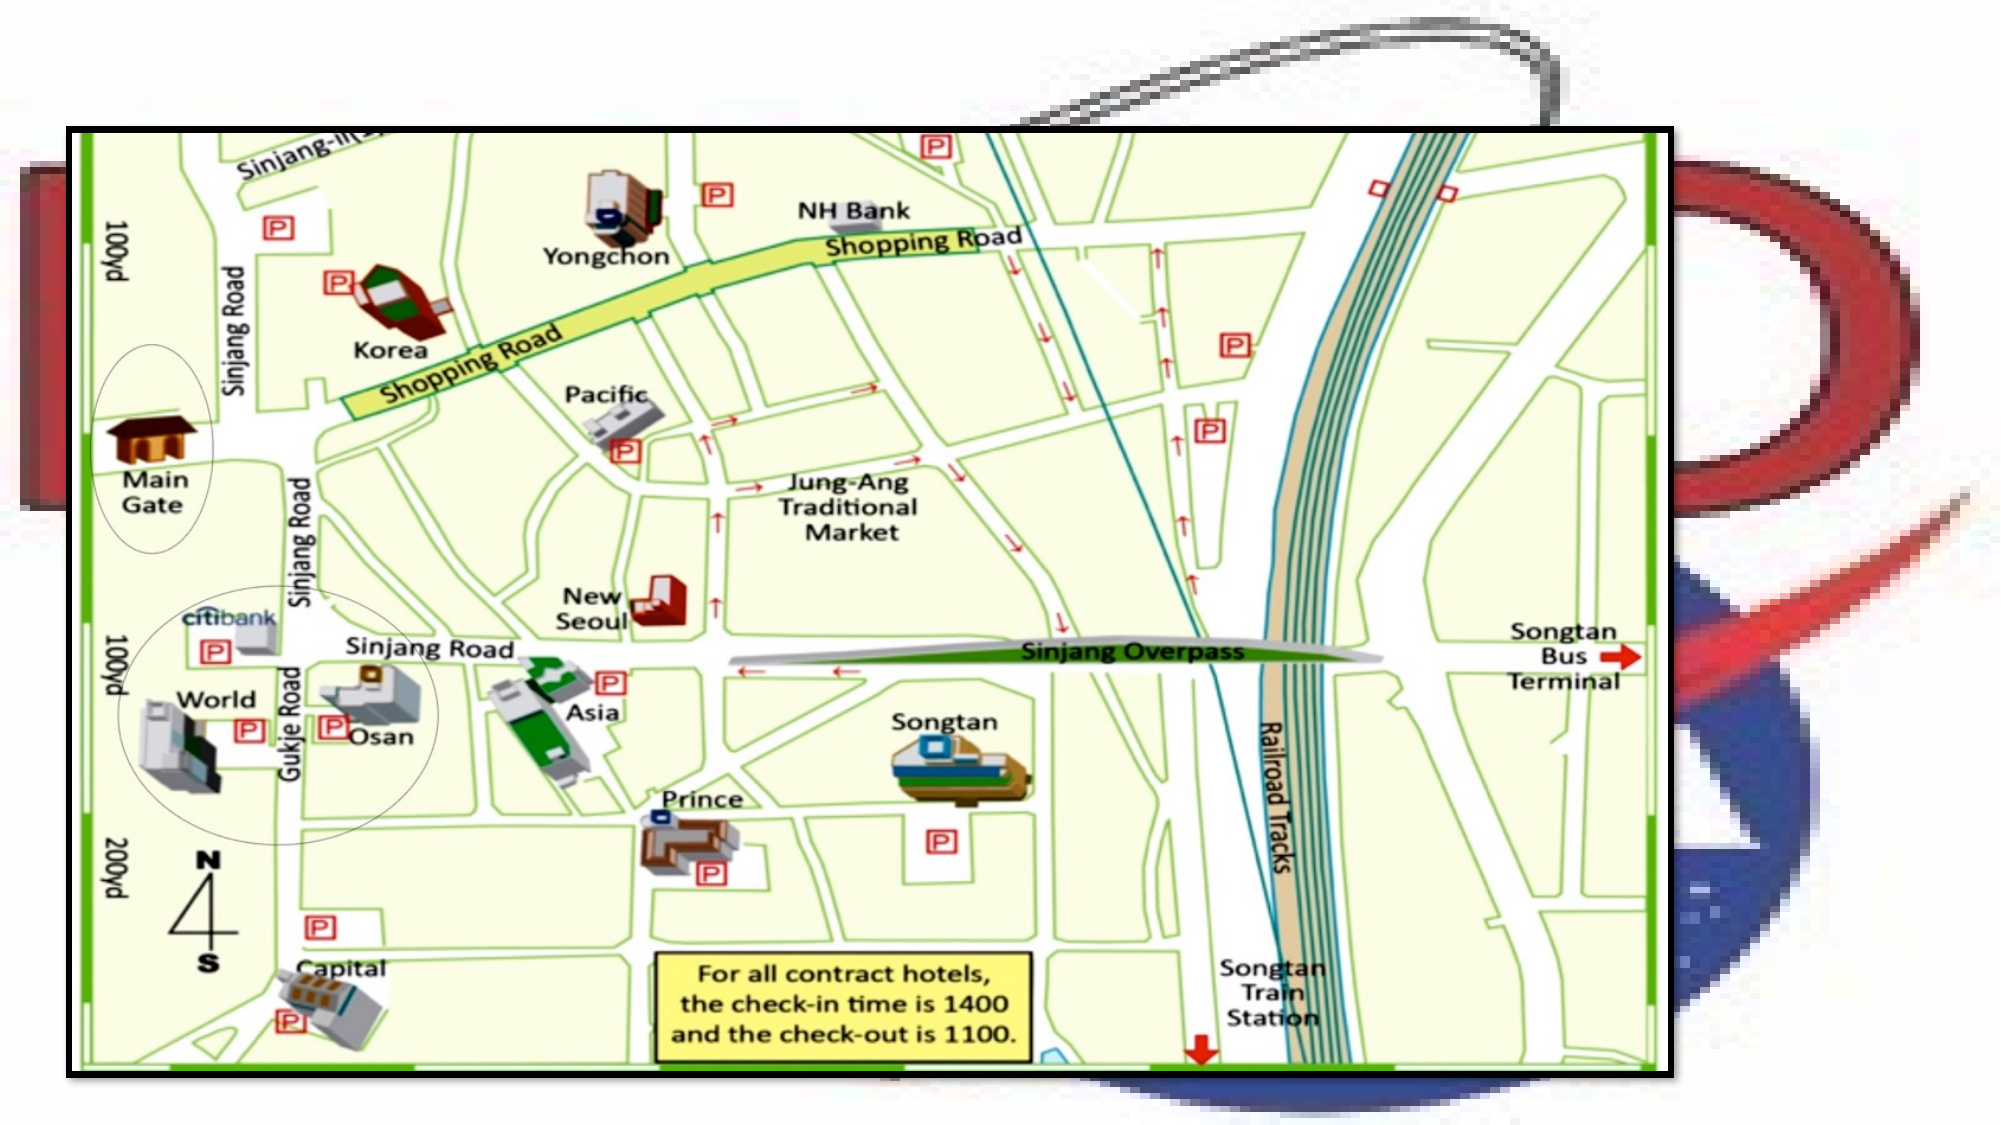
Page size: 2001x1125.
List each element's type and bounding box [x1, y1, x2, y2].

list [71, 132, 1668, 1072]
picture [0, 0, 2001, 1125]
